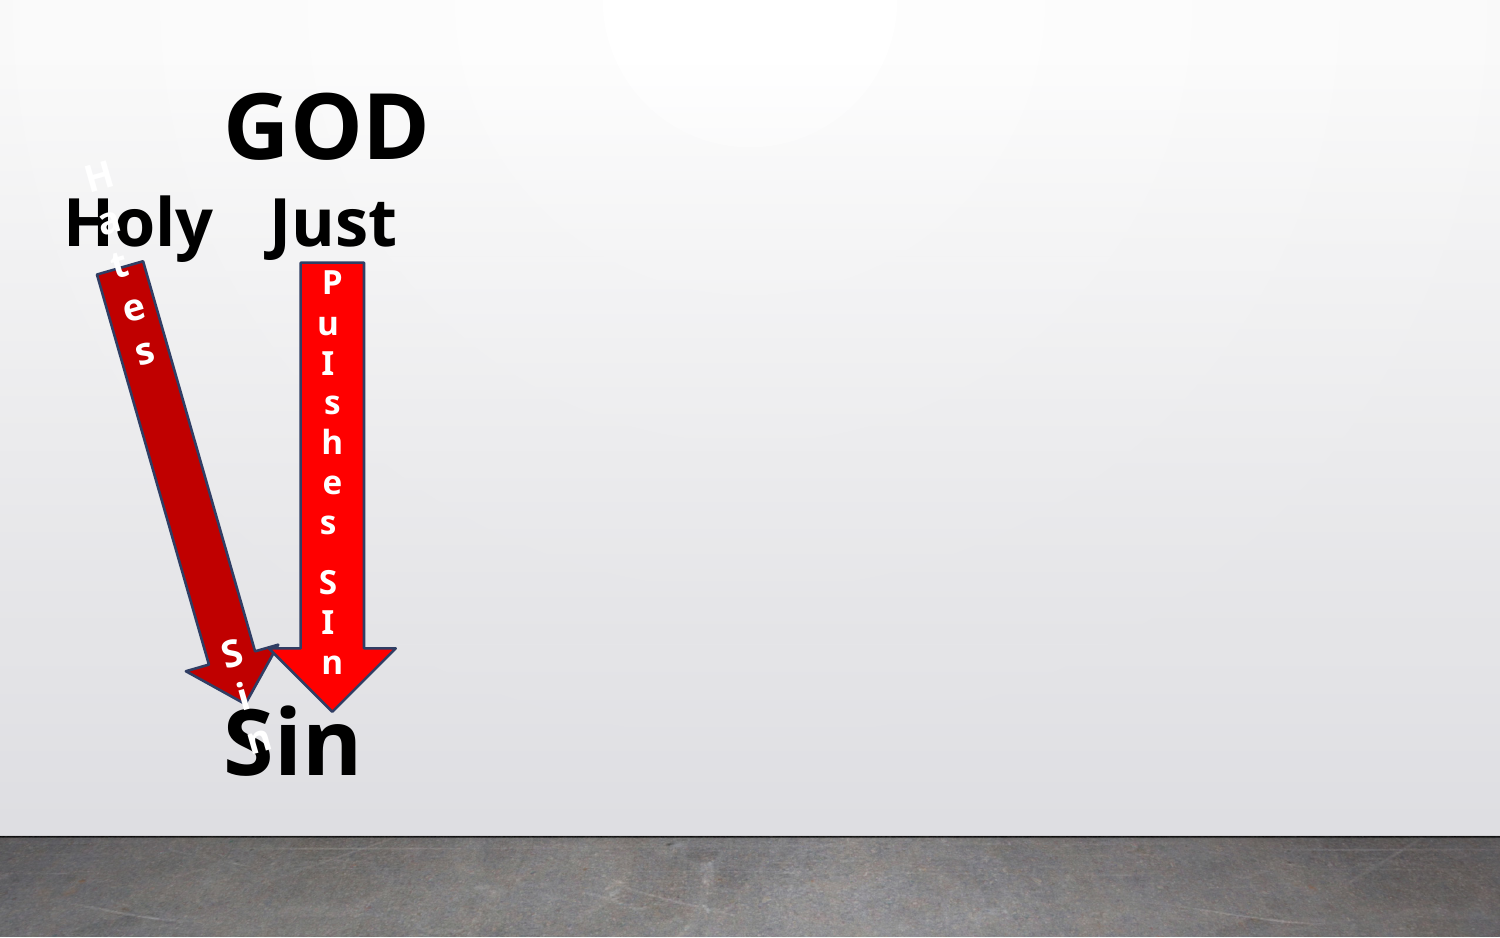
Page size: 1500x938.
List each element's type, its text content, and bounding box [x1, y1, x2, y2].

text_box Hates Sin [95, 260, 280, 706]
text_box GOD [208, 60, 540, 186]
picture [0, 836, 1500, 937]
text_box Just [255, 172, 447, 267]
text_box Holy [48, 172, 241, 267]
text_box Pu I s he s S I n [267, 261, 397, 713]
text_box Sin [208, 676, 540, 802]
